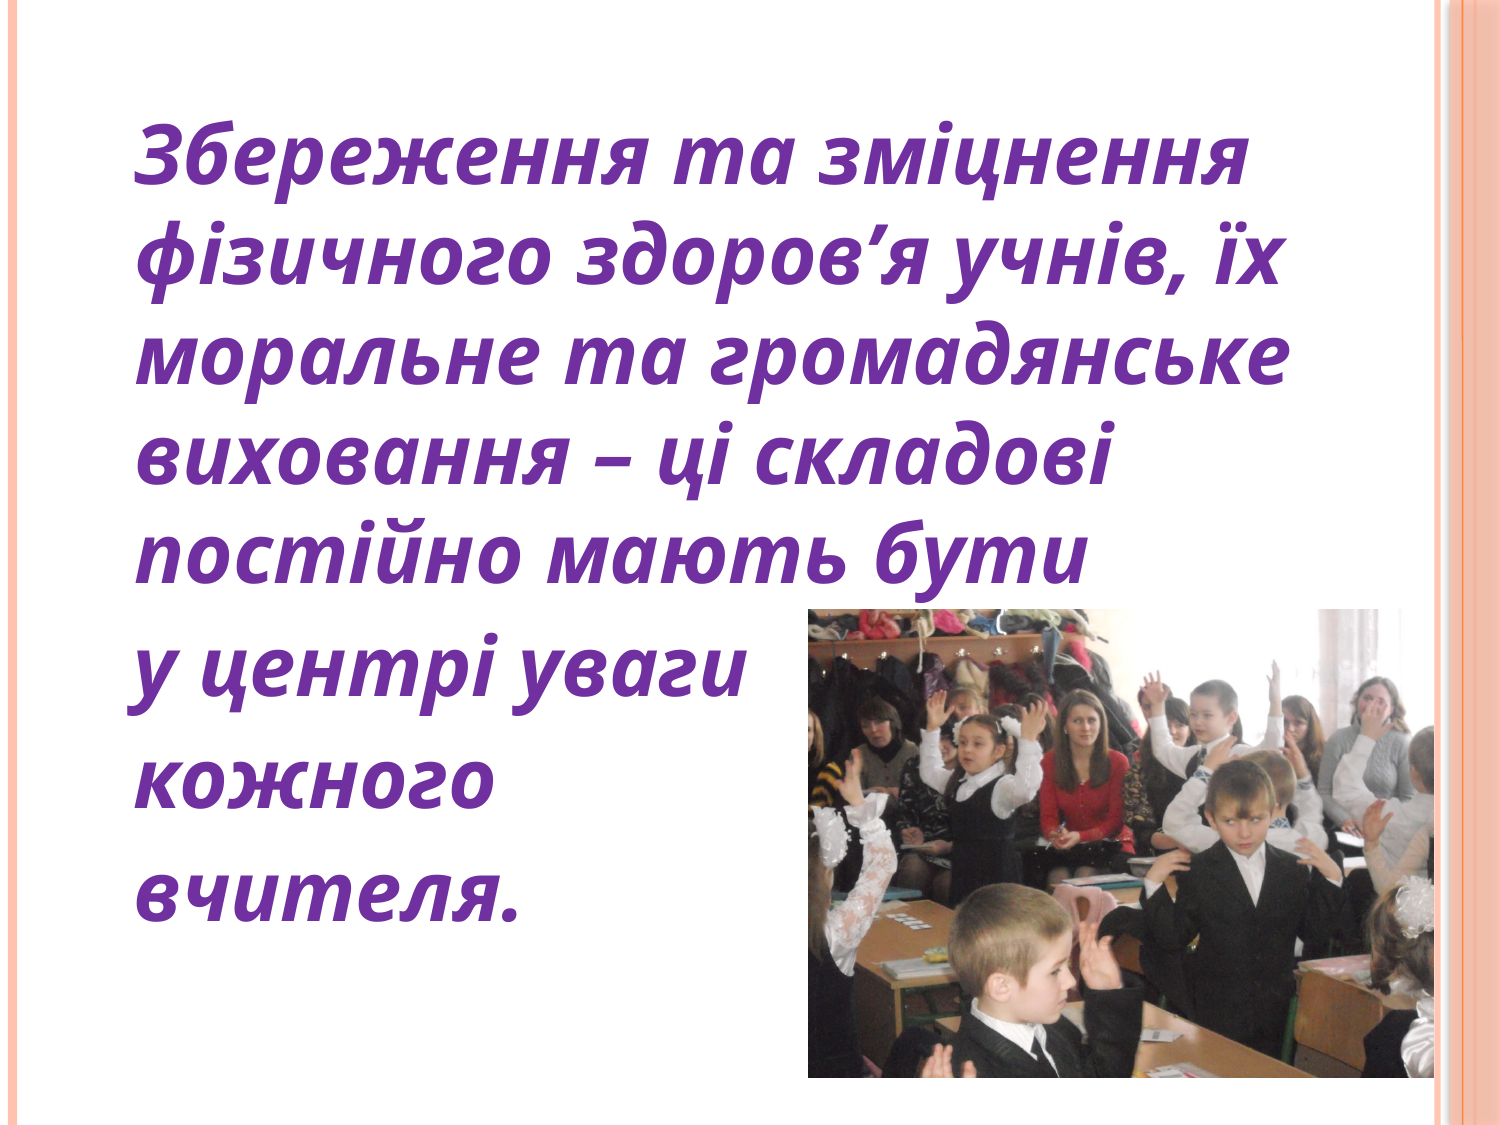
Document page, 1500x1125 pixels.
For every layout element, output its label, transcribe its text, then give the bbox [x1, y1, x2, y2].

list Збереження та зміцнення фізичного здоров’я учнів, їх моральне та громадянське виховання – ці складові постійно мають бути у центрі уваги кожного вчителя. [75, 93, 1360, 1062]
picture [808, 608, 1435, 1079]
